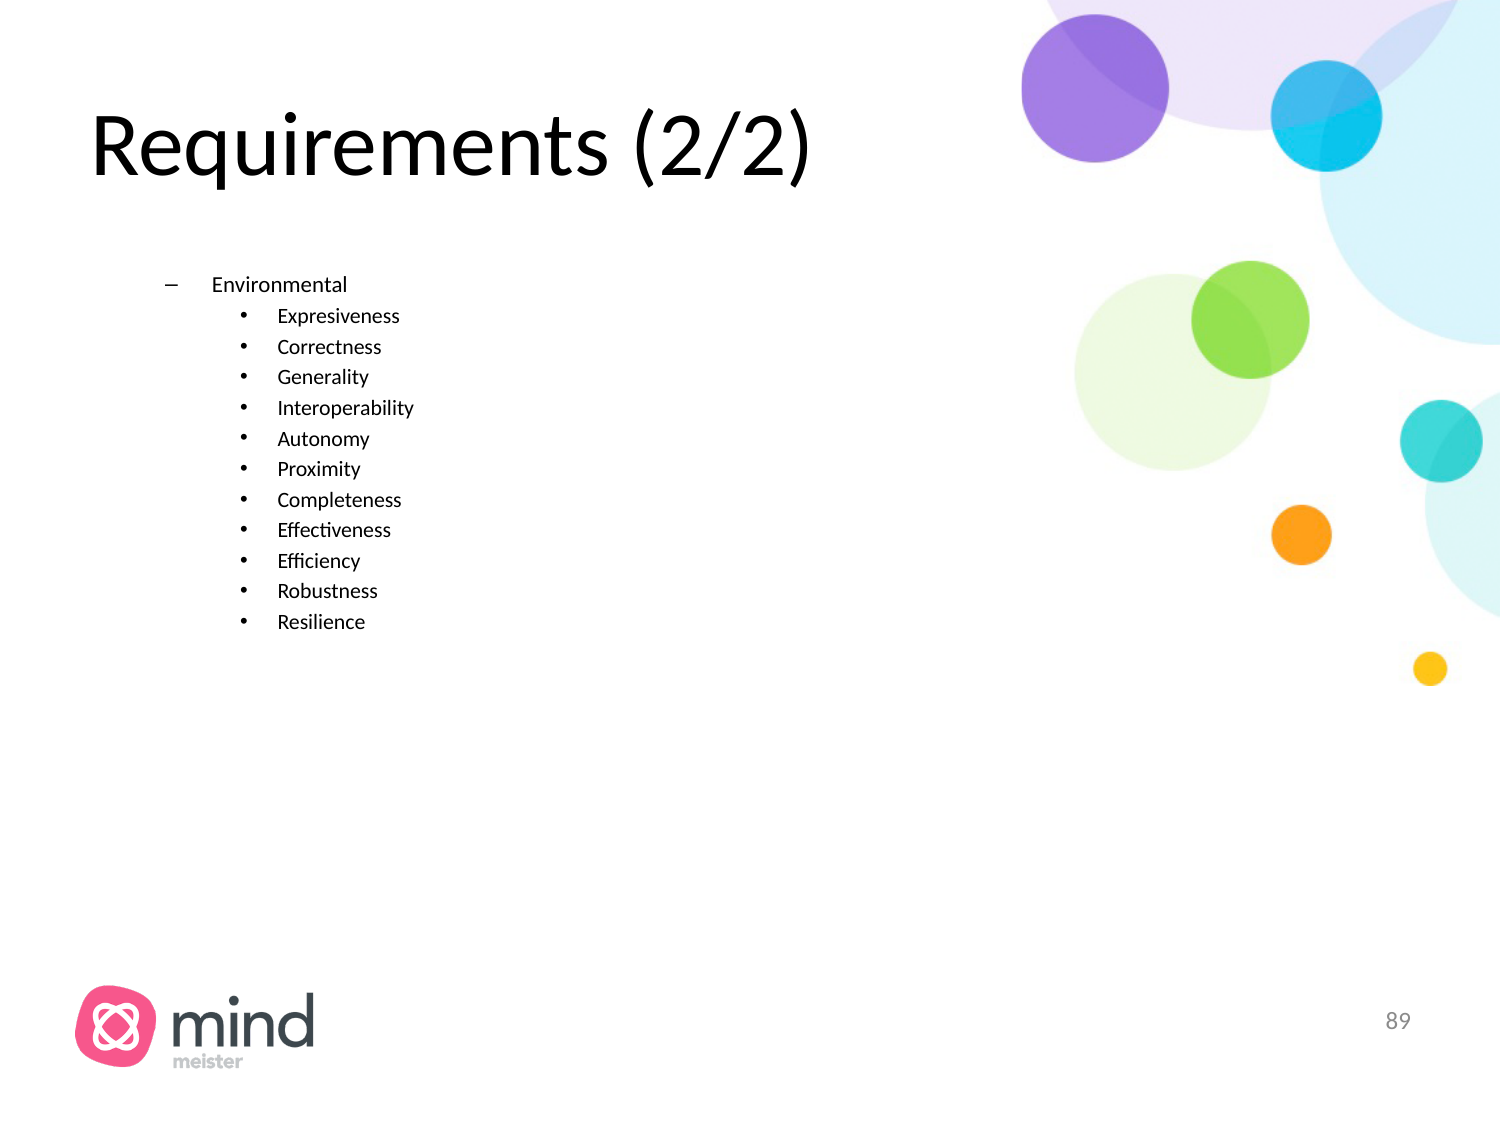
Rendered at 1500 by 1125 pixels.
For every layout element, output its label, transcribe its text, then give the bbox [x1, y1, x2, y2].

slide_number ‹#› [1076, 989, 1427, 1050]
title Requirements (2/2) [75, 45, 1425, 233]
picture [75, 980, 314, 1072]
picture [1021, 0, 1500, 686]
list Environmental Expresiveness Correctness Generality Interoperability Autonomy Proximity Completeness Effectiveness Efficiency Robustness Resilience [75, 262, 1425, 952]
